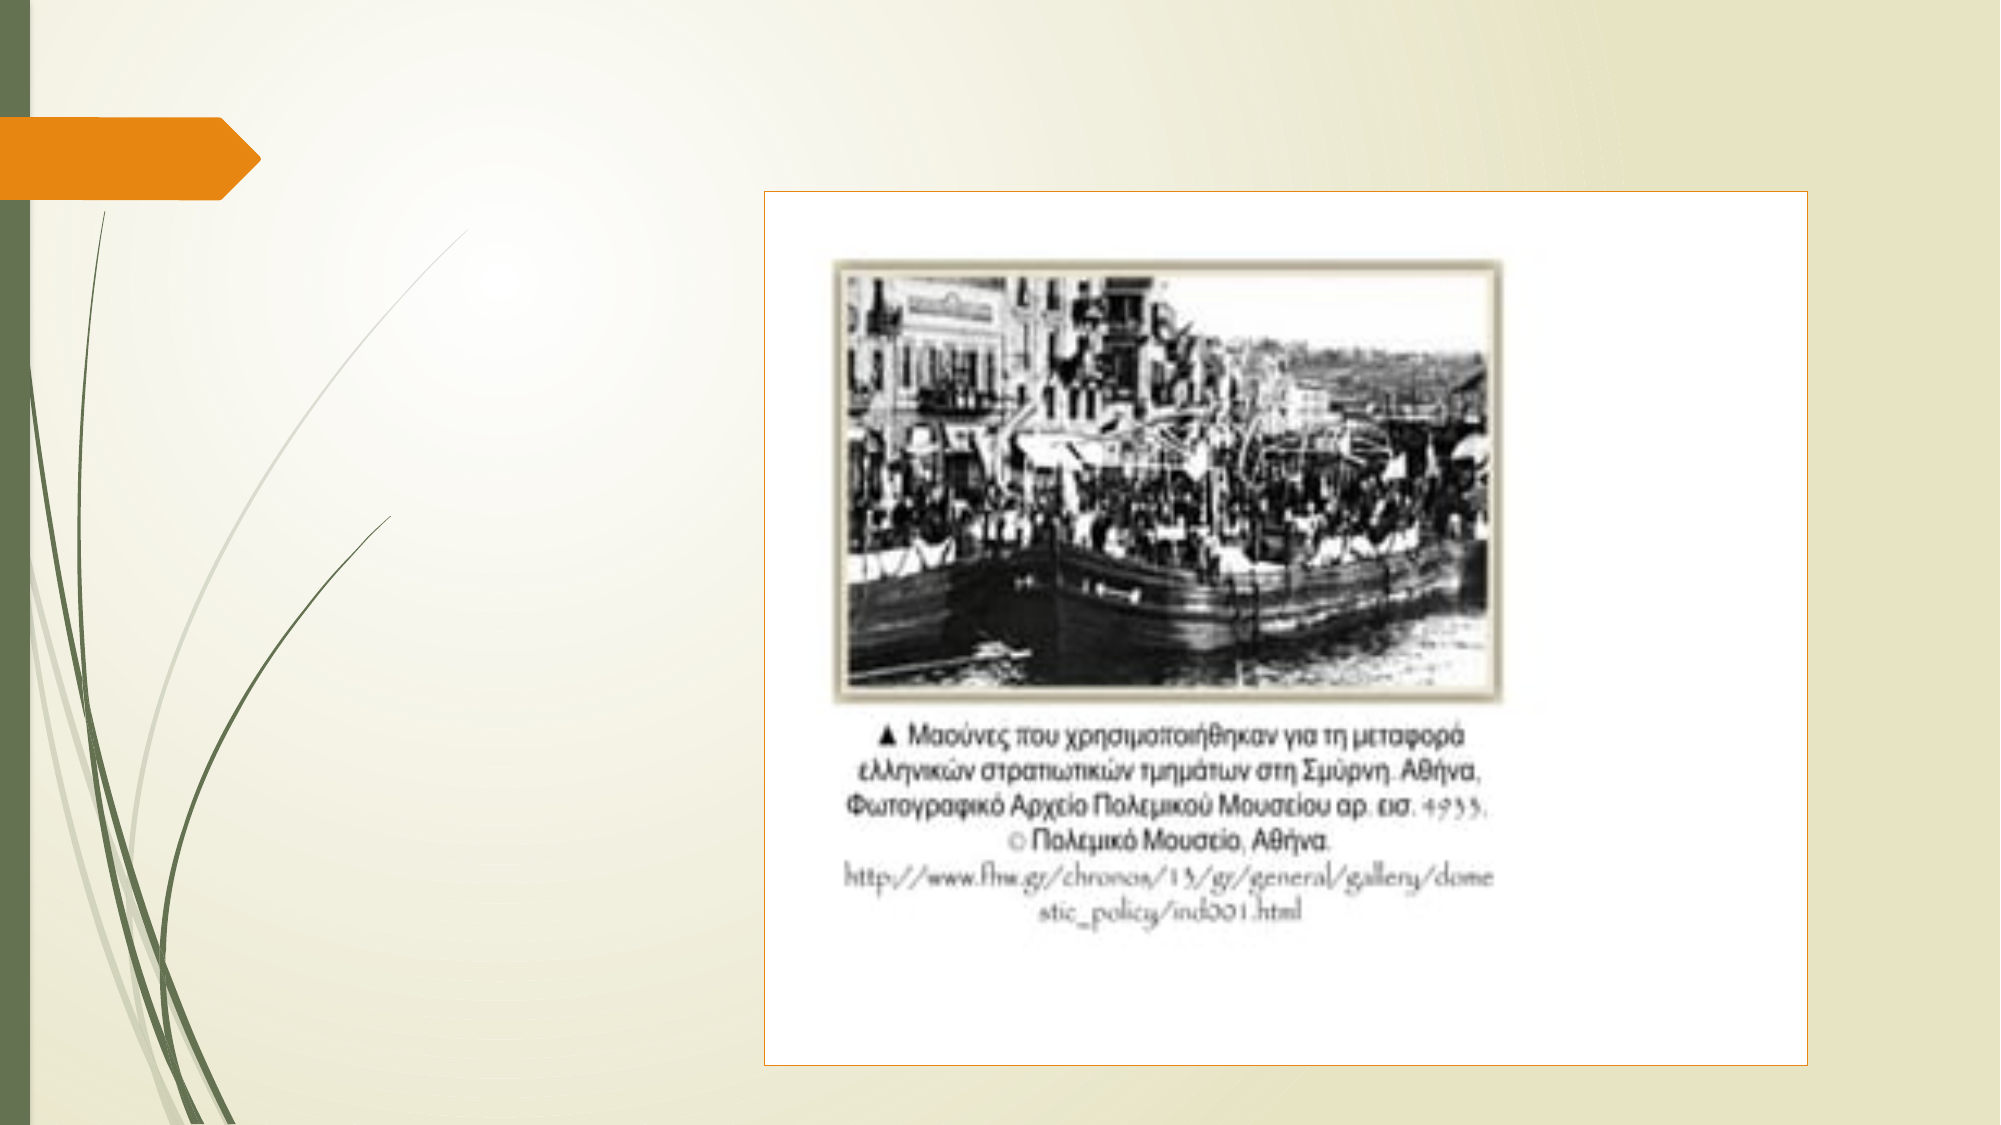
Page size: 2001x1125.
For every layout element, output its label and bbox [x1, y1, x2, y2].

picture [764, 191, 1808, 1066]
